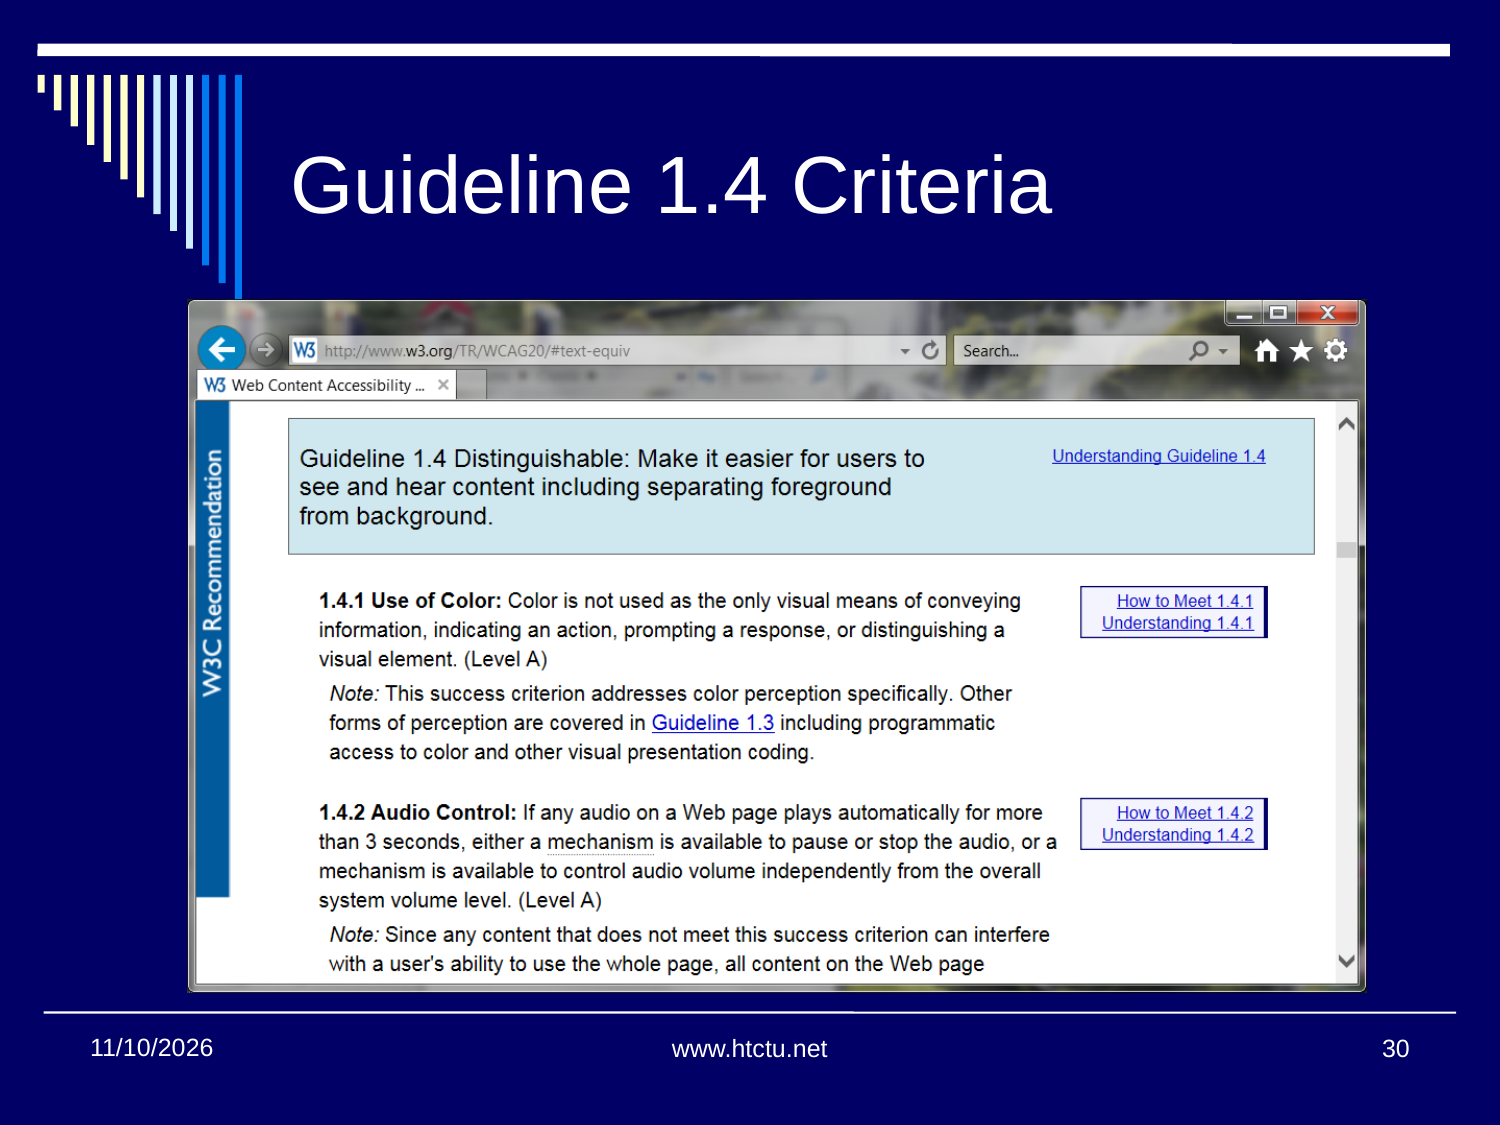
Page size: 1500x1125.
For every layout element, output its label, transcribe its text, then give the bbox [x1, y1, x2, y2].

title Guideline 1.4 Criteria [274, 74, 1426, 288]
picture [187, 299, 1367, 993]
footer www.htctu.net [512, 1024, 988, 1101]
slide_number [74, 1024, 426, 1103]
slide_number 30 [1074, 1024, 1426, 1101]
